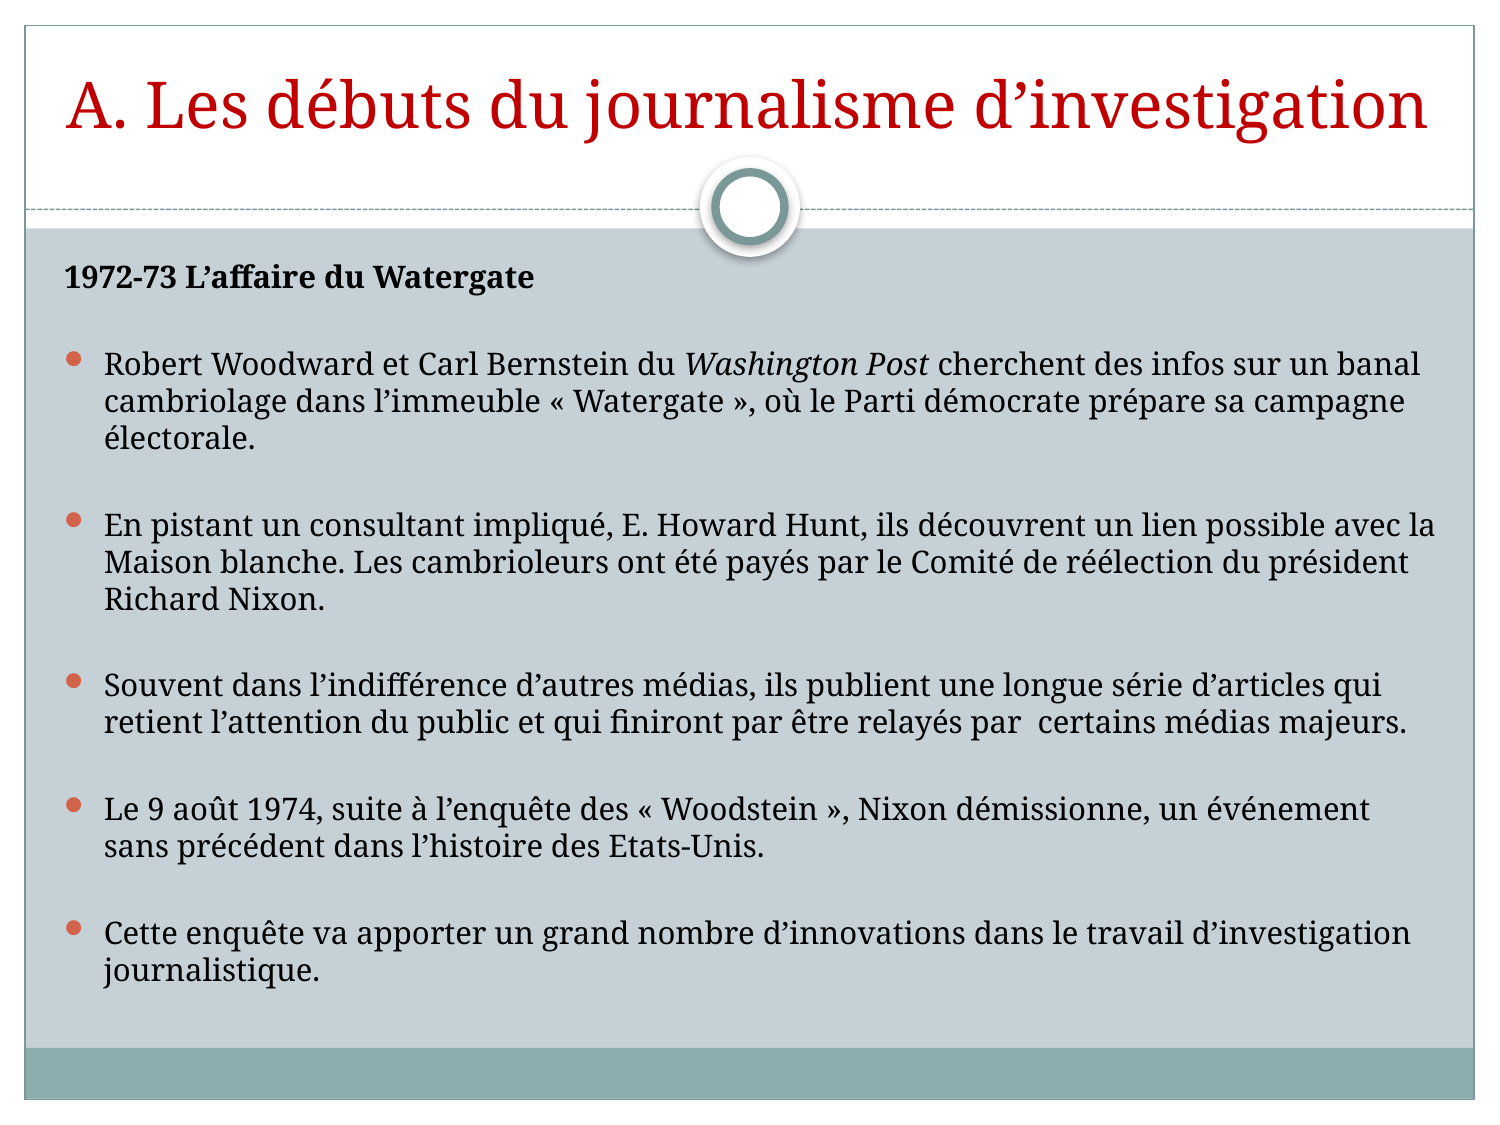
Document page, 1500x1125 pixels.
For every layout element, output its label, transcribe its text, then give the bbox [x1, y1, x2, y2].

title A. Les débuts du journalisme d’investigation [49, 37, 1447, 149]
list 1972-73 L’affaire du Watergate Robert Woodward et Carl Bernstein du Washington Post cherchent des infos sur un banal cambriolage dans l’immeuble « Watergate », où le Parti démocrate prépare sa campagne électorale. En pistant un consultant impliqué, E. Howard Hunt, ils découvrent un lien possible avec la Maison blanche. Les cambrioleurs ont été payés par le Comité de réélection du président Richard Nixon. Souvent dans l’indifférence d’autres médias, ils publient une longue série d’articles qui retient l’attention du public et qui finiront par être relayés par certains médias majeurs. Le 9 août 1974, suite à l’enquête des « Woodstein », Nixon démissionne, un événement sans précédent dans l’histoire des Etats-Unis. Cette enquête va apporter un grand nombre d’innovations dans le travail d’investigation journalistique. [49, 250, 1459, 1012]
